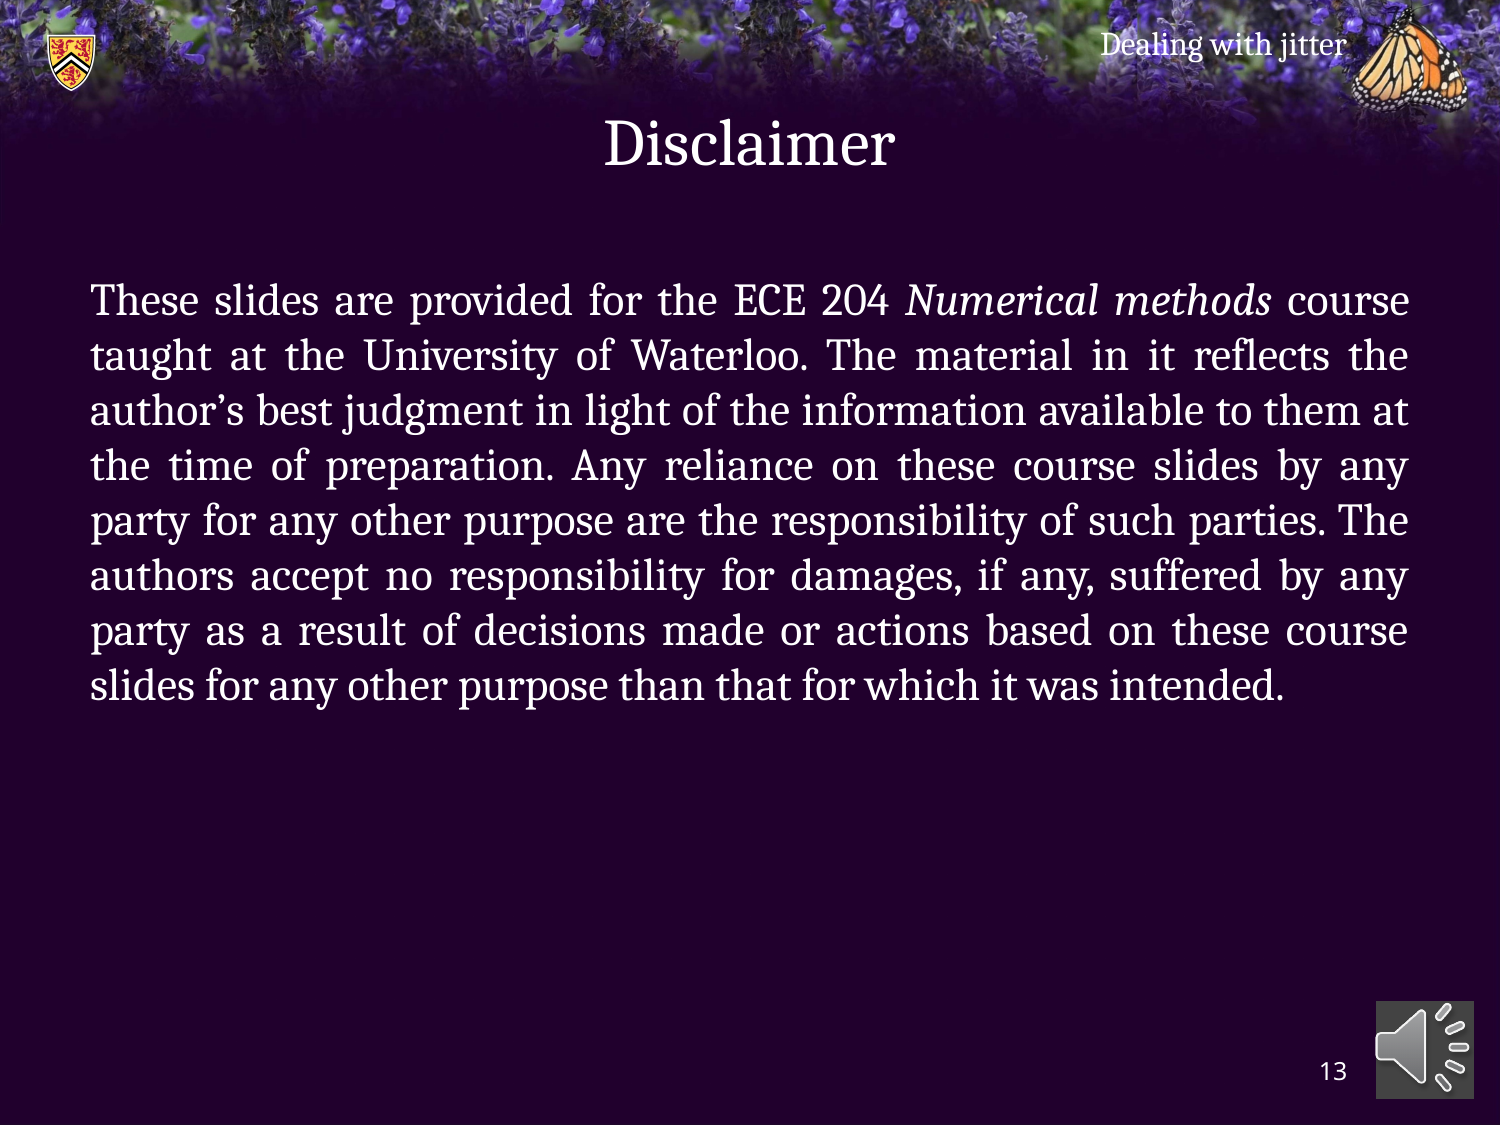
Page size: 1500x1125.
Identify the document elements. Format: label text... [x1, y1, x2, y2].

slide_number 13 [1187, 1042, 1363, 1103]
list These slides are provided for the ece 204 Numerical methods course taught at the University of Waterloo. The material in it reflects the author’s best judgment in light of the information available to them at the time of preparation. Any reliance on these course slides by any party for any other purpose are the responsibility of such parties. The authors accept no responsibility for damages, if any, suffered by any party as a result of decisions made or actions based on these course slides for any other purpose than that for which it was intended. [75, 262, 1425, 1005]
footer Dealing with jitter [320, 12, 1363, 73]
title Disclaimer [75, 45, 1425, 233]
picture [0, 0, 1500, 1125]
